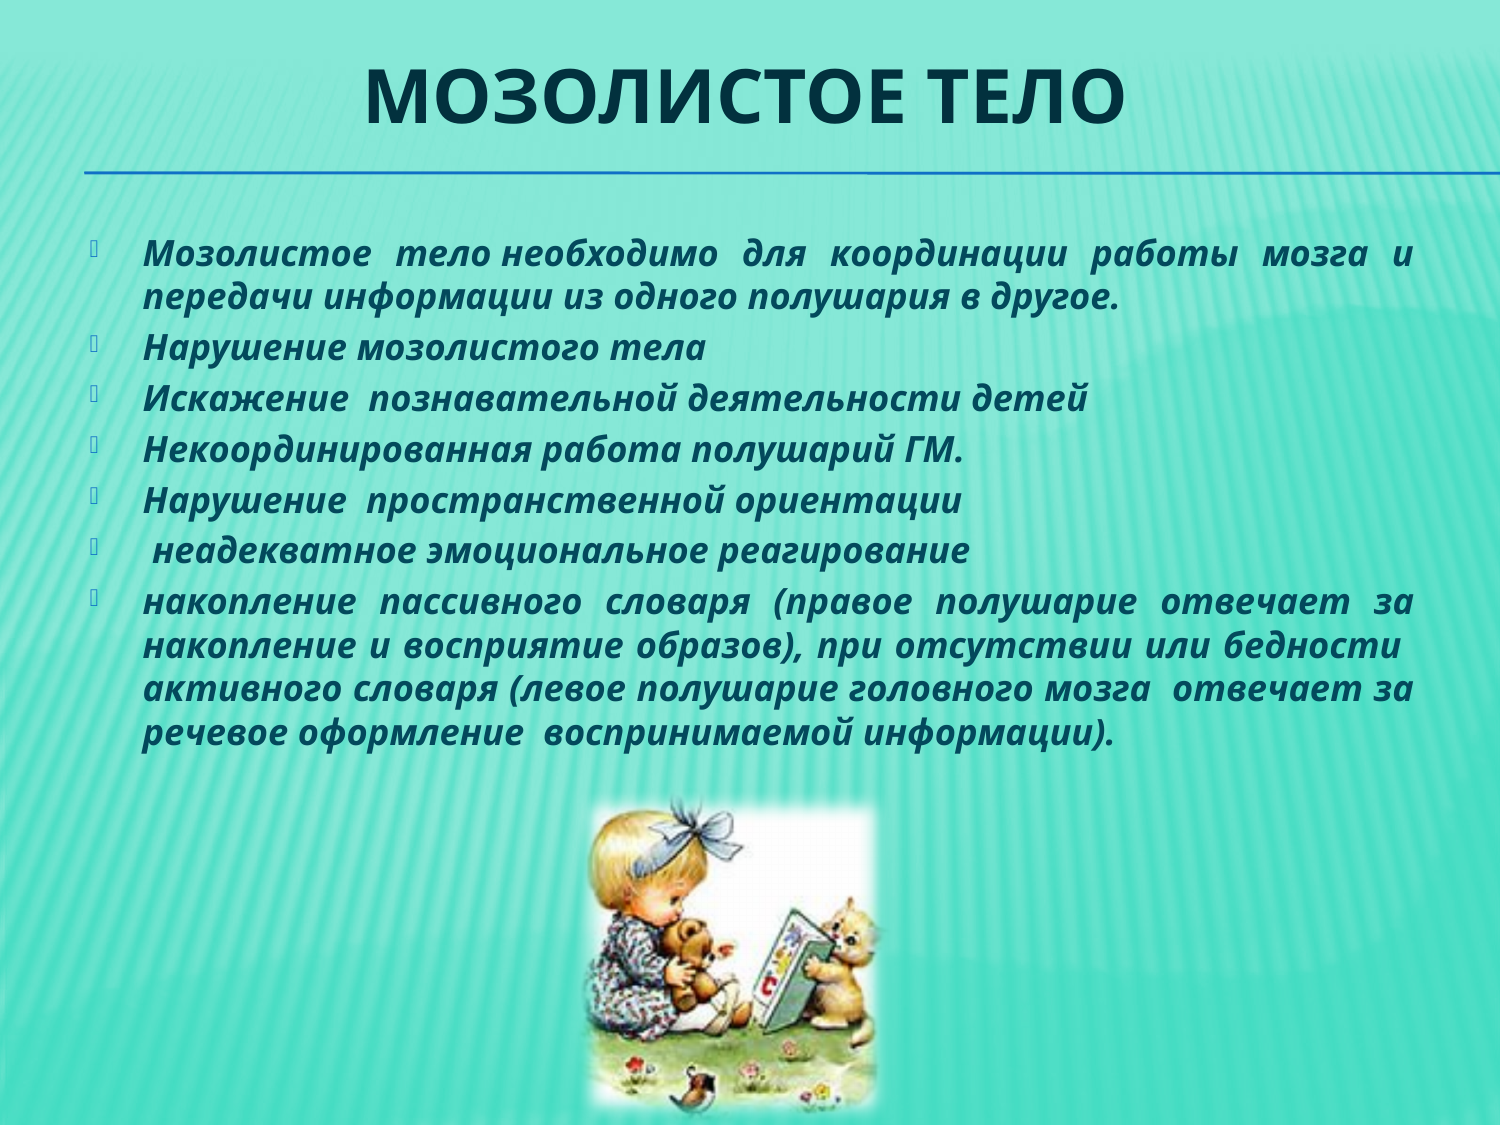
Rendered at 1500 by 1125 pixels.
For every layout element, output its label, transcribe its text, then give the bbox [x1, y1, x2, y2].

list Мозолистое тело необходимо для координации работы мозга и передачи информации из одного полушария в другое. Нарушение мозолистого тела Искажение познавательной деятельности детей Некоординированная работа полушарий ГМ. Нарушение пространственной ориентации неадекватное эмоциональное реагирование накопление пассивного словаря (правое полушарие отвечает за накопление и восприятие образов), при отсутствии или бедности активного словаря (левое полушарие головного мозга отвечает за речевое оформление воспринимаемой информации). [75, 222, 1430, 768]
picture [573, 788, 893, 1125]
title Мозолистое тело [70, 0, 1421, 188]
